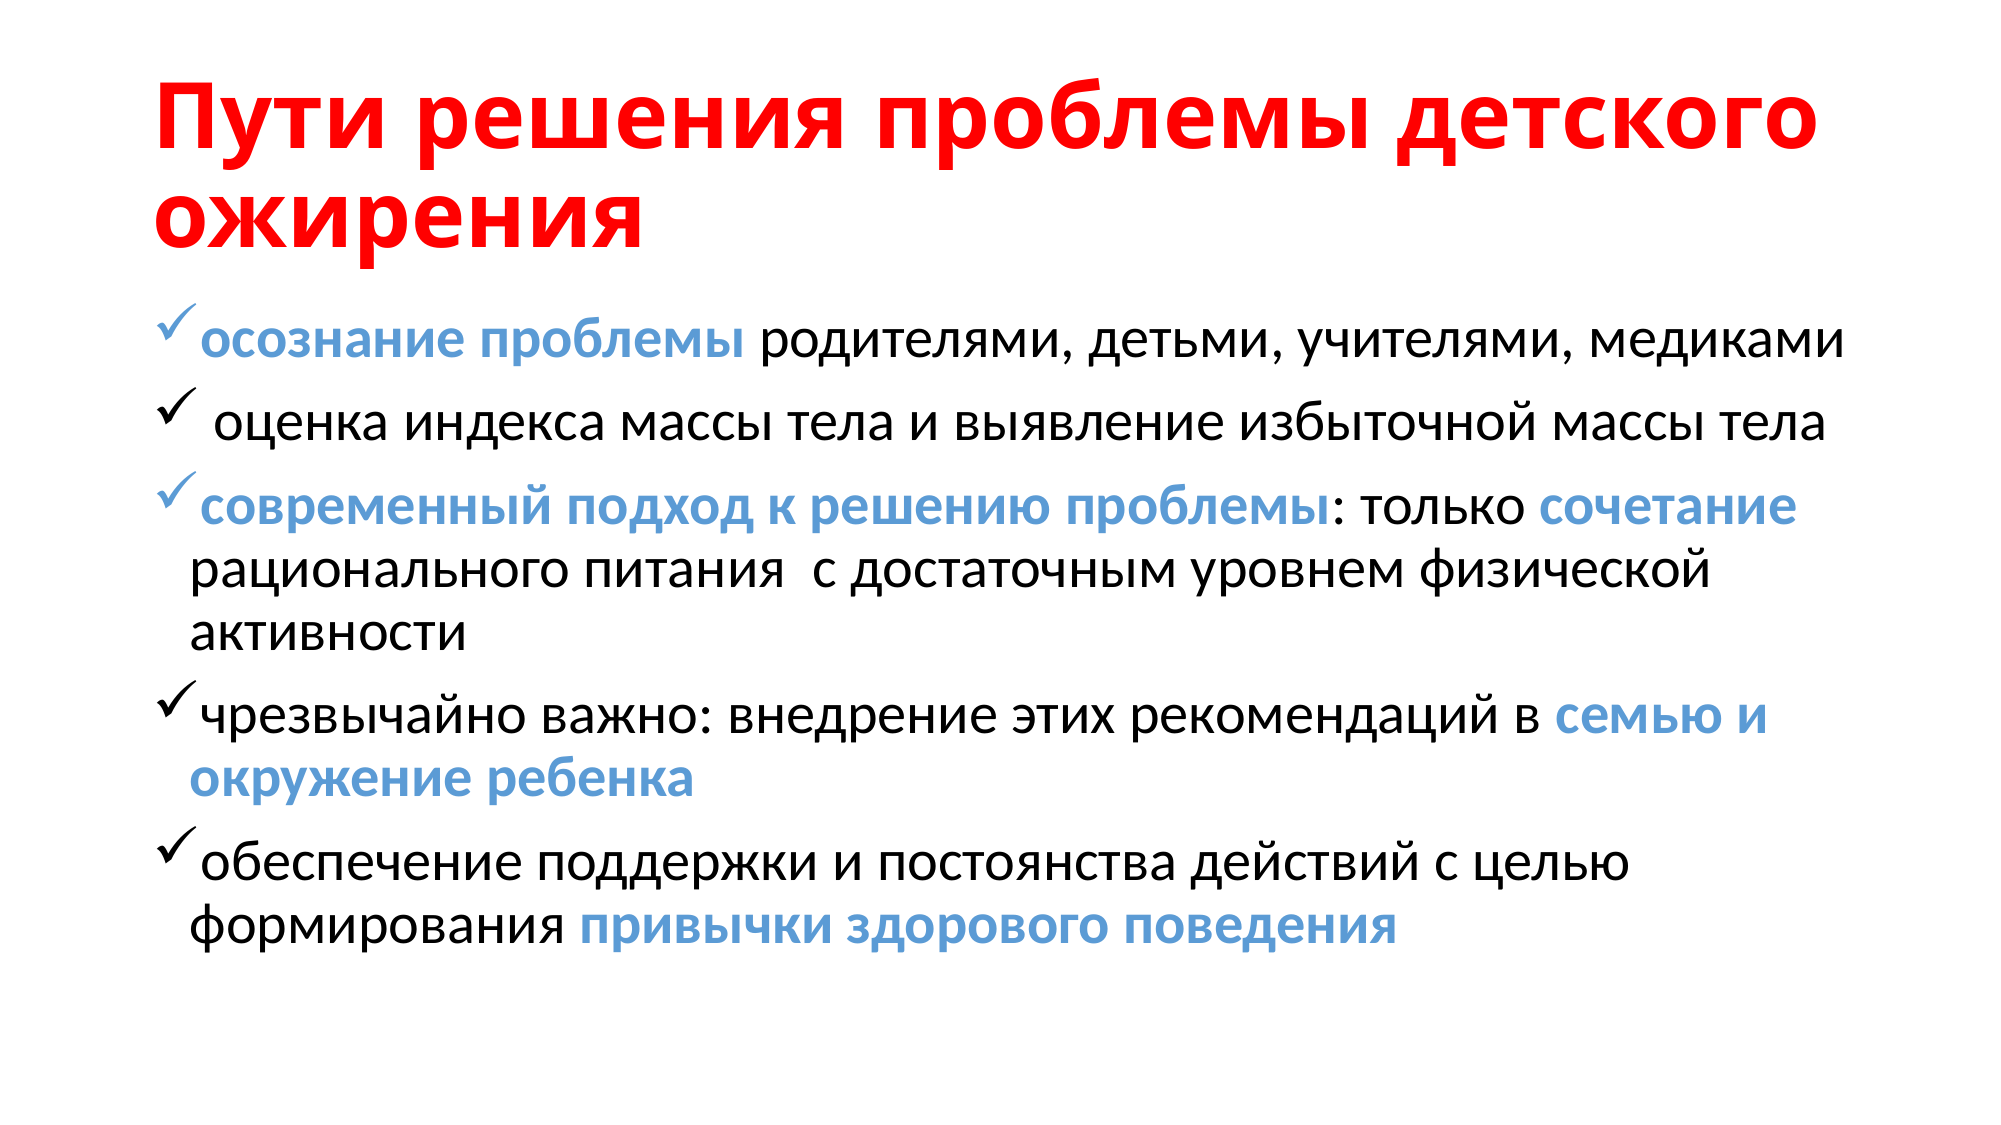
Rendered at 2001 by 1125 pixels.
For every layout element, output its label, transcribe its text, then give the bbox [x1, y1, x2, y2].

list осознание проблемы родителями, детьми, учителями, медиками оценка индекса массы тела и выявление избыточной массы тела современный подход к решению проблемы: только сочетание рационального питания с достаточным уровнем физической активности чрезвычайно важно: внедрение этих рекомендаций в семью и окружение ребенка обеспечение поддержки и постоянства действий с целью формирования привычки здорового поведения [137, 299, 1863, 1014]
title Пути решения проблемы детского ожирения [137, 59, 1863, 278]
